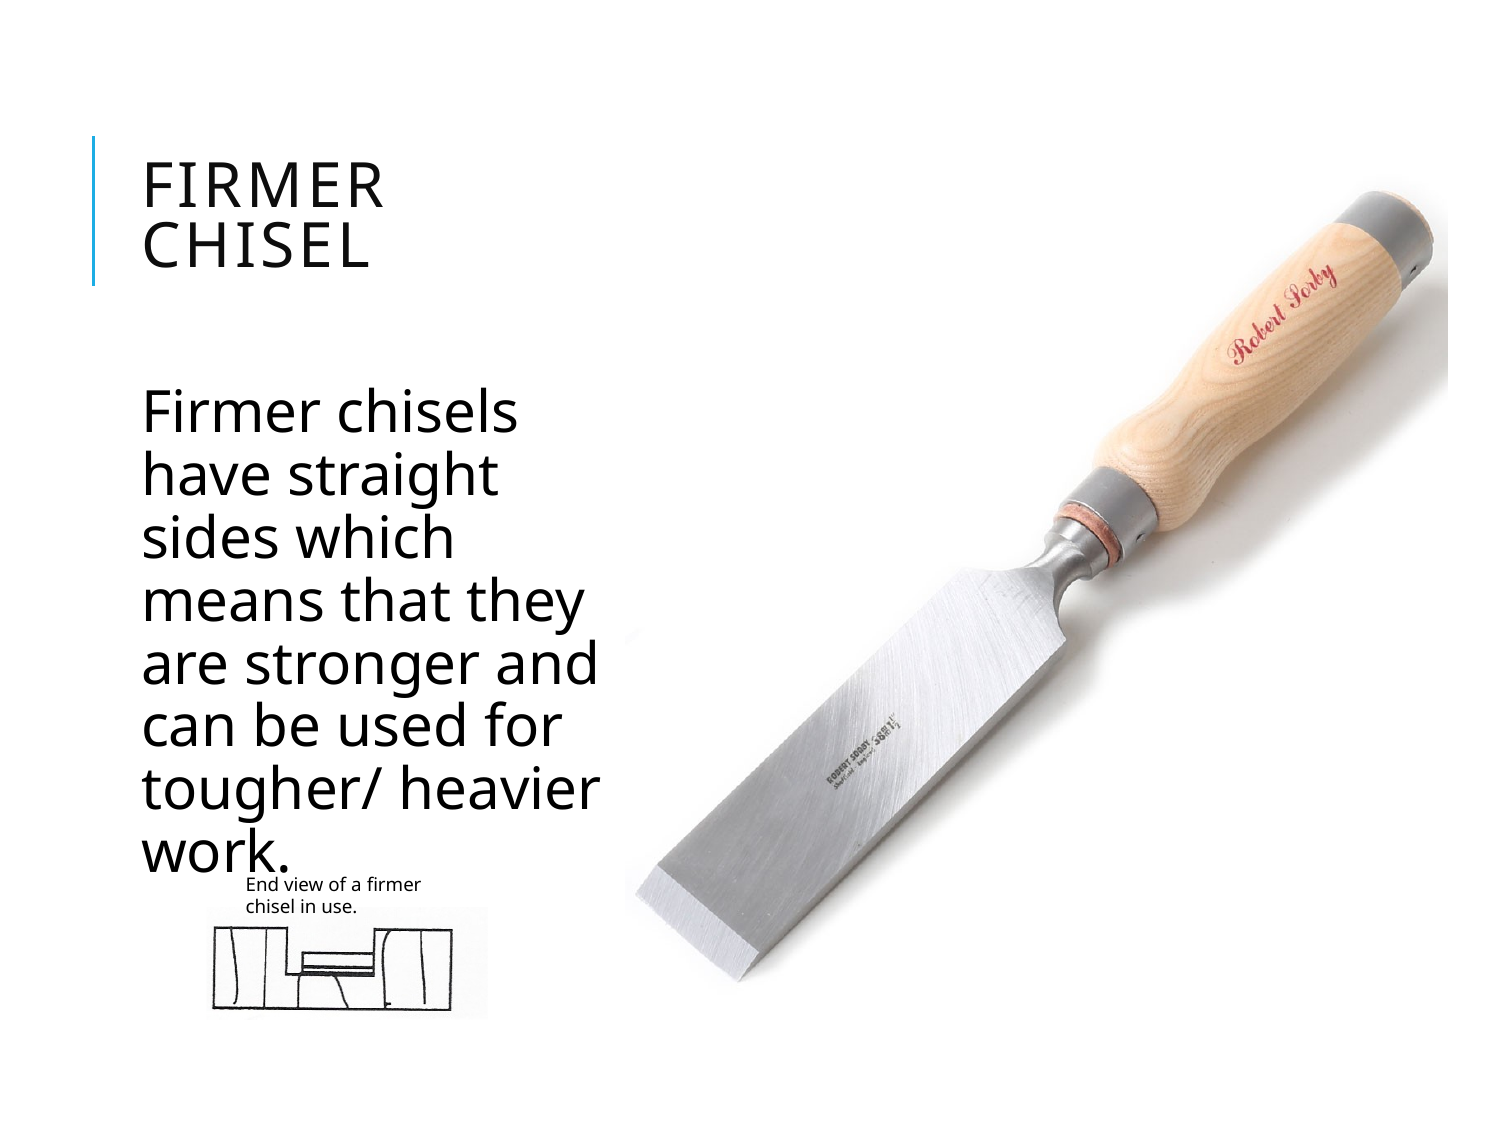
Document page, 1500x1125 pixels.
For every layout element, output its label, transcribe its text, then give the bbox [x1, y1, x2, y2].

picture [624, 172, 1448, 996]
list Firmer chisels have straight sides which means that they are stronger and can be used for tougher/ heavier work. [126, 375, 644, 1020]
picture [206, 907, 488, 1021]
text_box End view of a firmer chisel in use. [239, 866, 439, 902]
title firmer chisel [126, 96, 512, 342]
